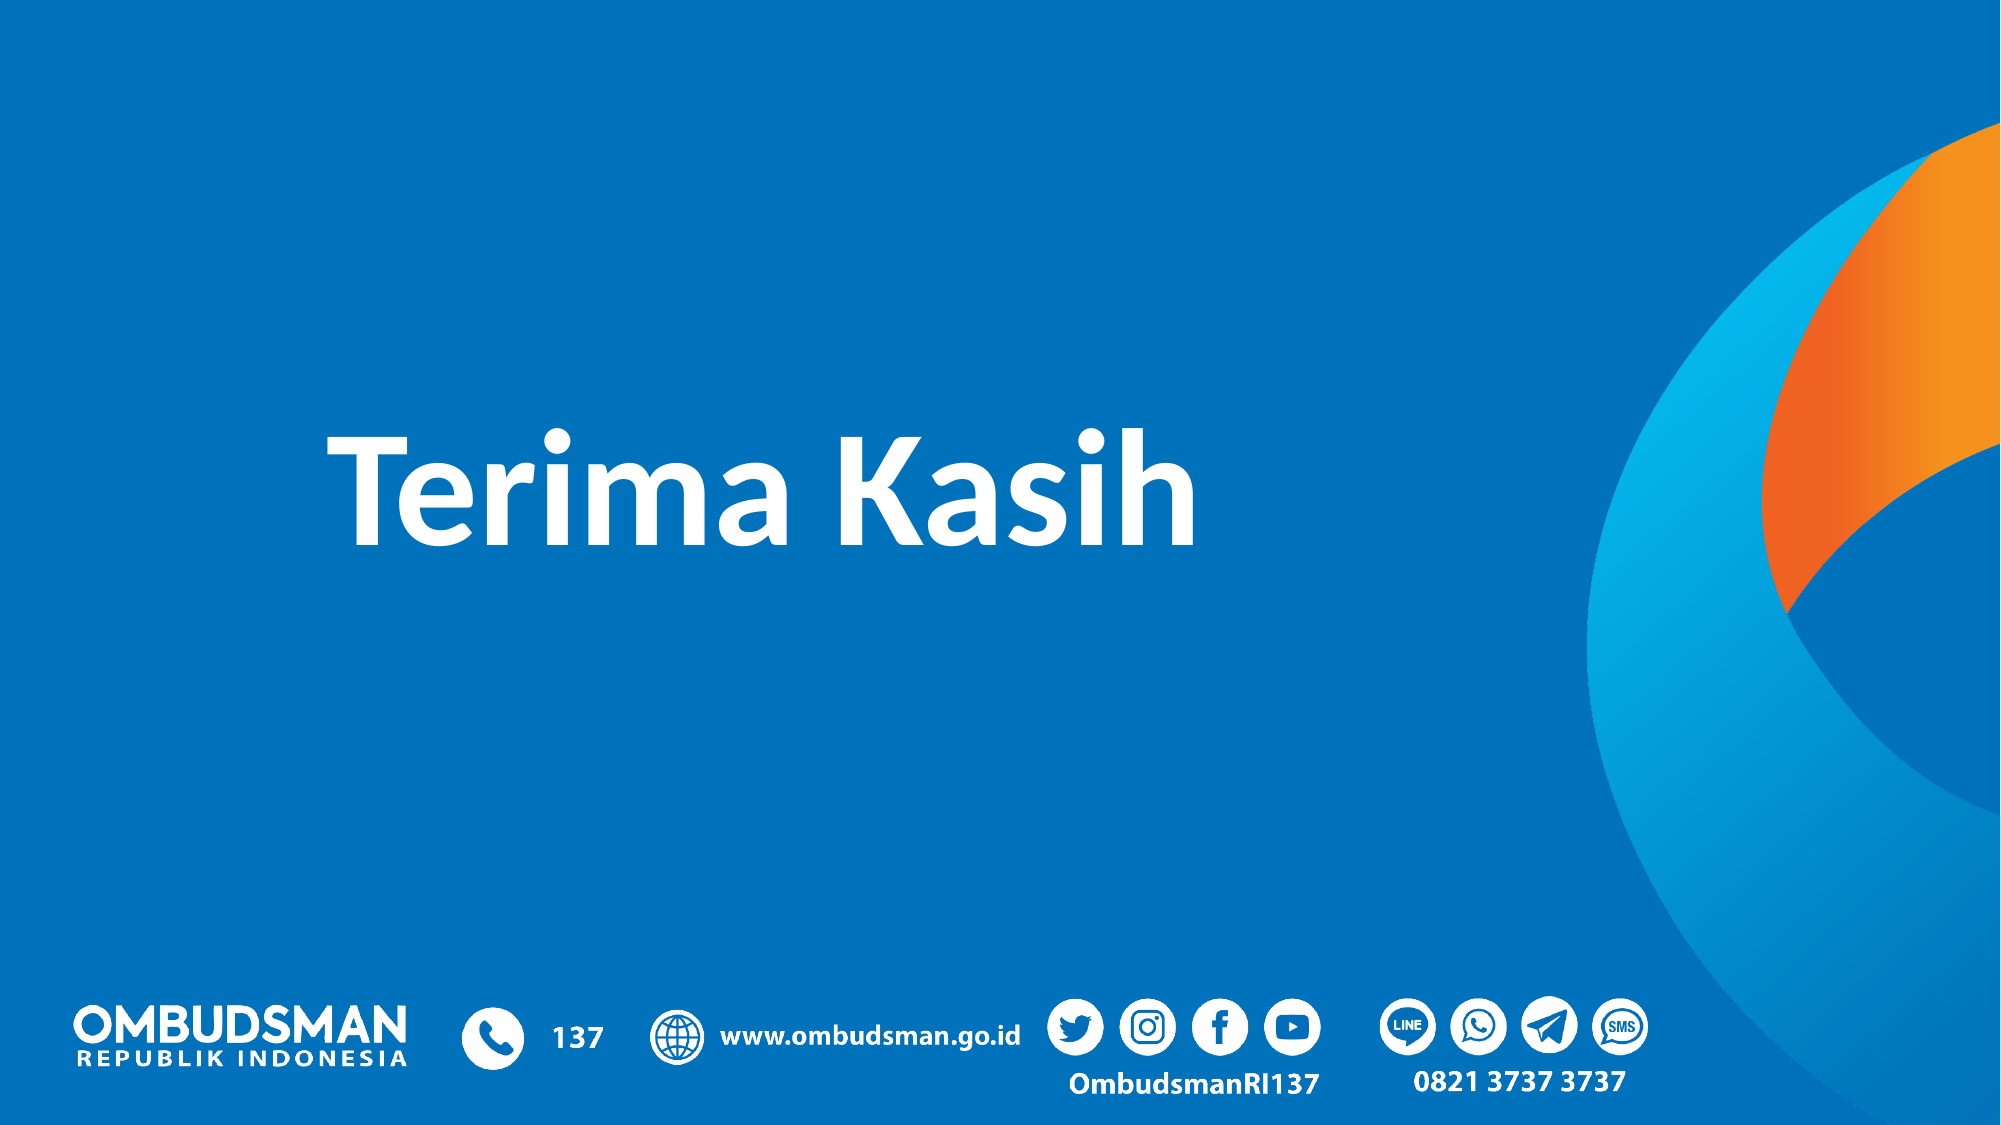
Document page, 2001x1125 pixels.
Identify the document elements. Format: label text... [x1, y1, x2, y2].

text_box Terima Kasih [311, 371, 1519, 587]
picture [1586, 121, 2001, 815]
picture [73, 668, 2001, 1125]
